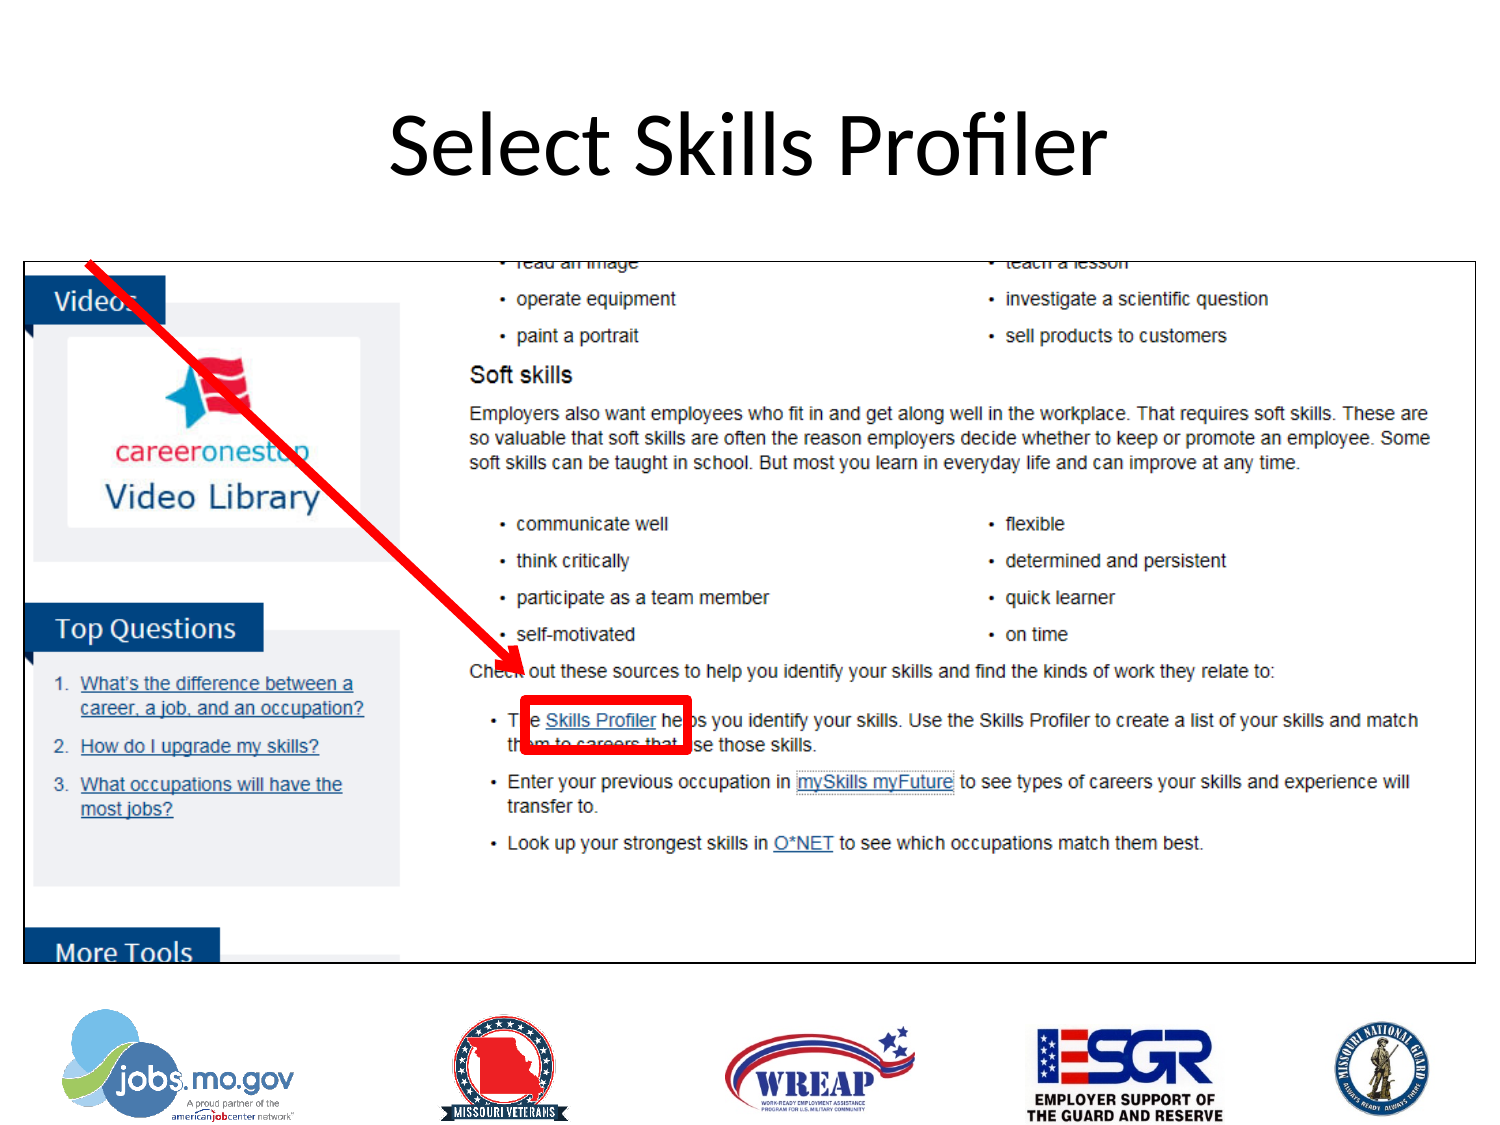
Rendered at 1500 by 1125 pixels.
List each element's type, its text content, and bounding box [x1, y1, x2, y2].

picture [433, 1012, 571, 1122]
picture [1025, 1024, 1225, 1125]
picture [1325, 1012, 1438, 1125]
picture [725, 1026, 915, 1125]
picture [62, 1009, 294, 1122]
picture [24, 262, 1476, 963]
title Select Skills Profiler [75, 45, 1425, 233]
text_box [87, 262, 526, 676]
